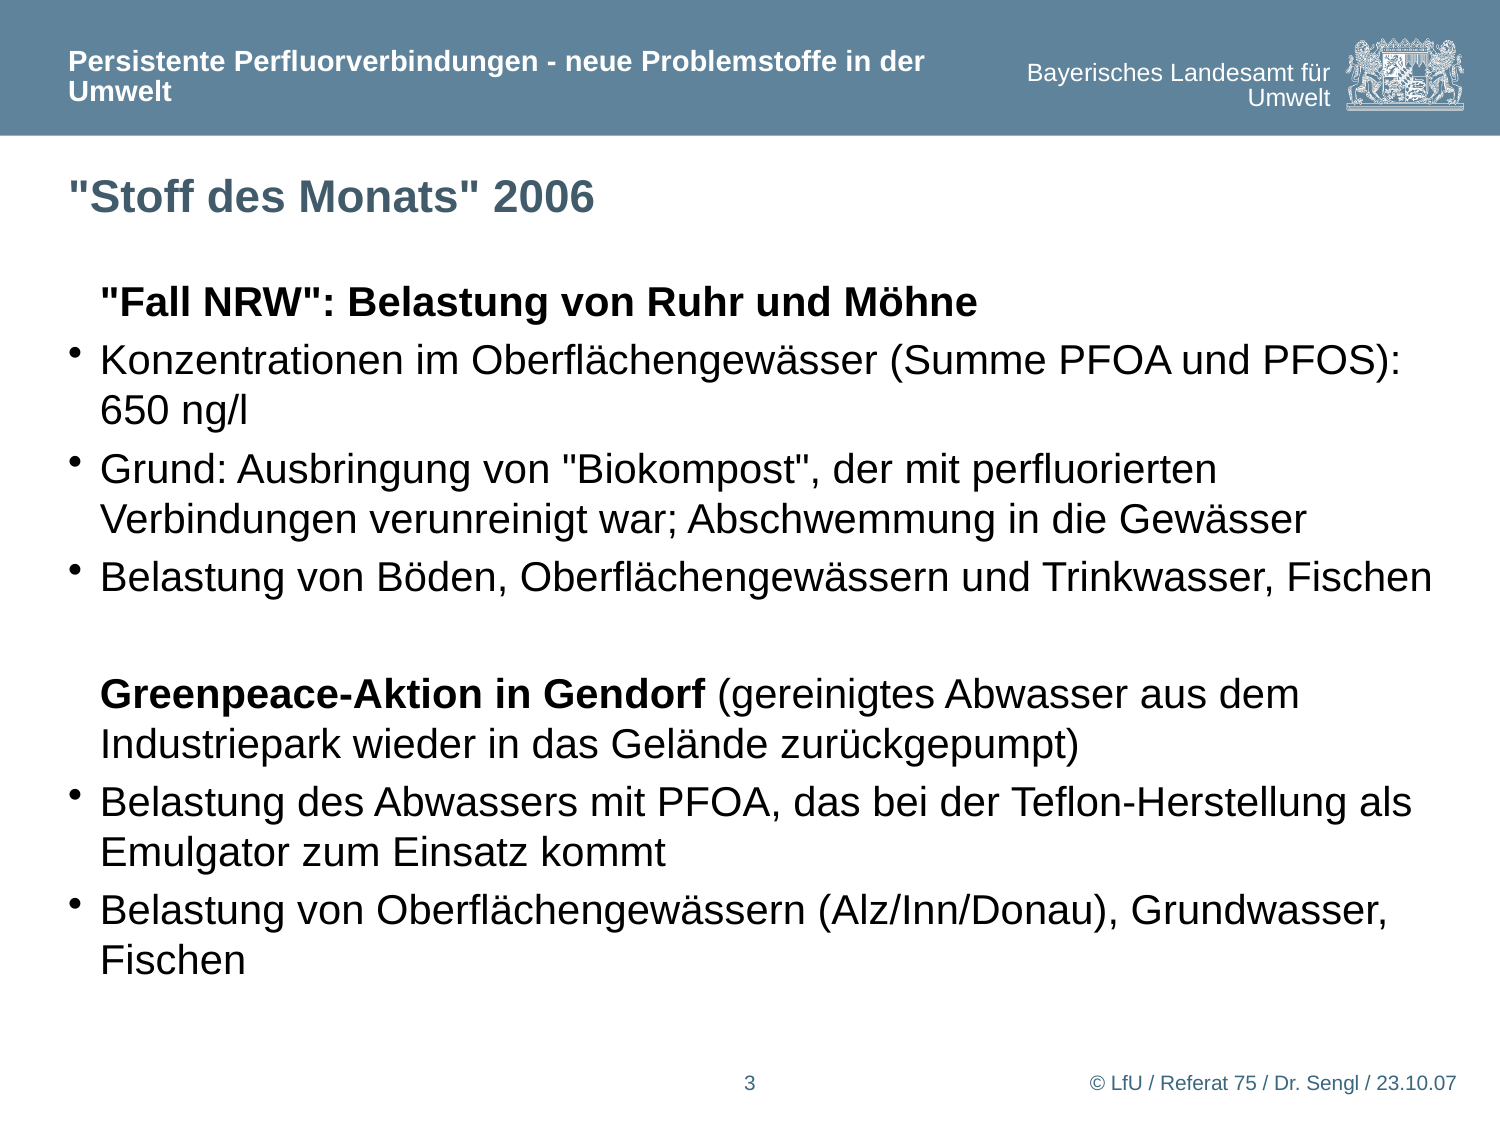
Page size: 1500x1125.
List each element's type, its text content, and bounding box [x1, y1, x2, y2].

title "Stoff des Monats" 2006 [53, 153, 1459, 236]
slide_number 3 [718, 1062, 782, 1109]
list "Fall NRW": Belastung von Ruhr und Möhne Konzentrationen im Oberflächengewässer (Summe PFOA und PFOS): 650 ng/l Grund: Ausbringung von "Biokompost", der mit perfluorierten Verbindungen verunreinigt war; Abschwemmung in die Gewässer Belastung von Böden, Oberflächengewässern und Trinkwasser, Fischen Greenpeace-Aktion in Gendorf (gereinigtes Abwasser aus dem Industriepark wieder in das Gelände zurückgepumpt) Belastung des Abwassers mit PFOA, das bei der Teflon-Herstellung als Emulgator zum Einsatz kommt Belastung von Oberflächengewässern (Alz/Inn/Donau), Grundwasser, Fischen [53, 267, 1459, 1038]
picture [1340, 36, 1471, 115]
slide_number Persistente Perfluorverbindungen - neue Problemstoffe in der Umwelt [53, 36, 963, 115]
footer © LfU / Referat 75 / Dr. Sengl / 23.10.07 [868, 1062, 1473, 1109]
